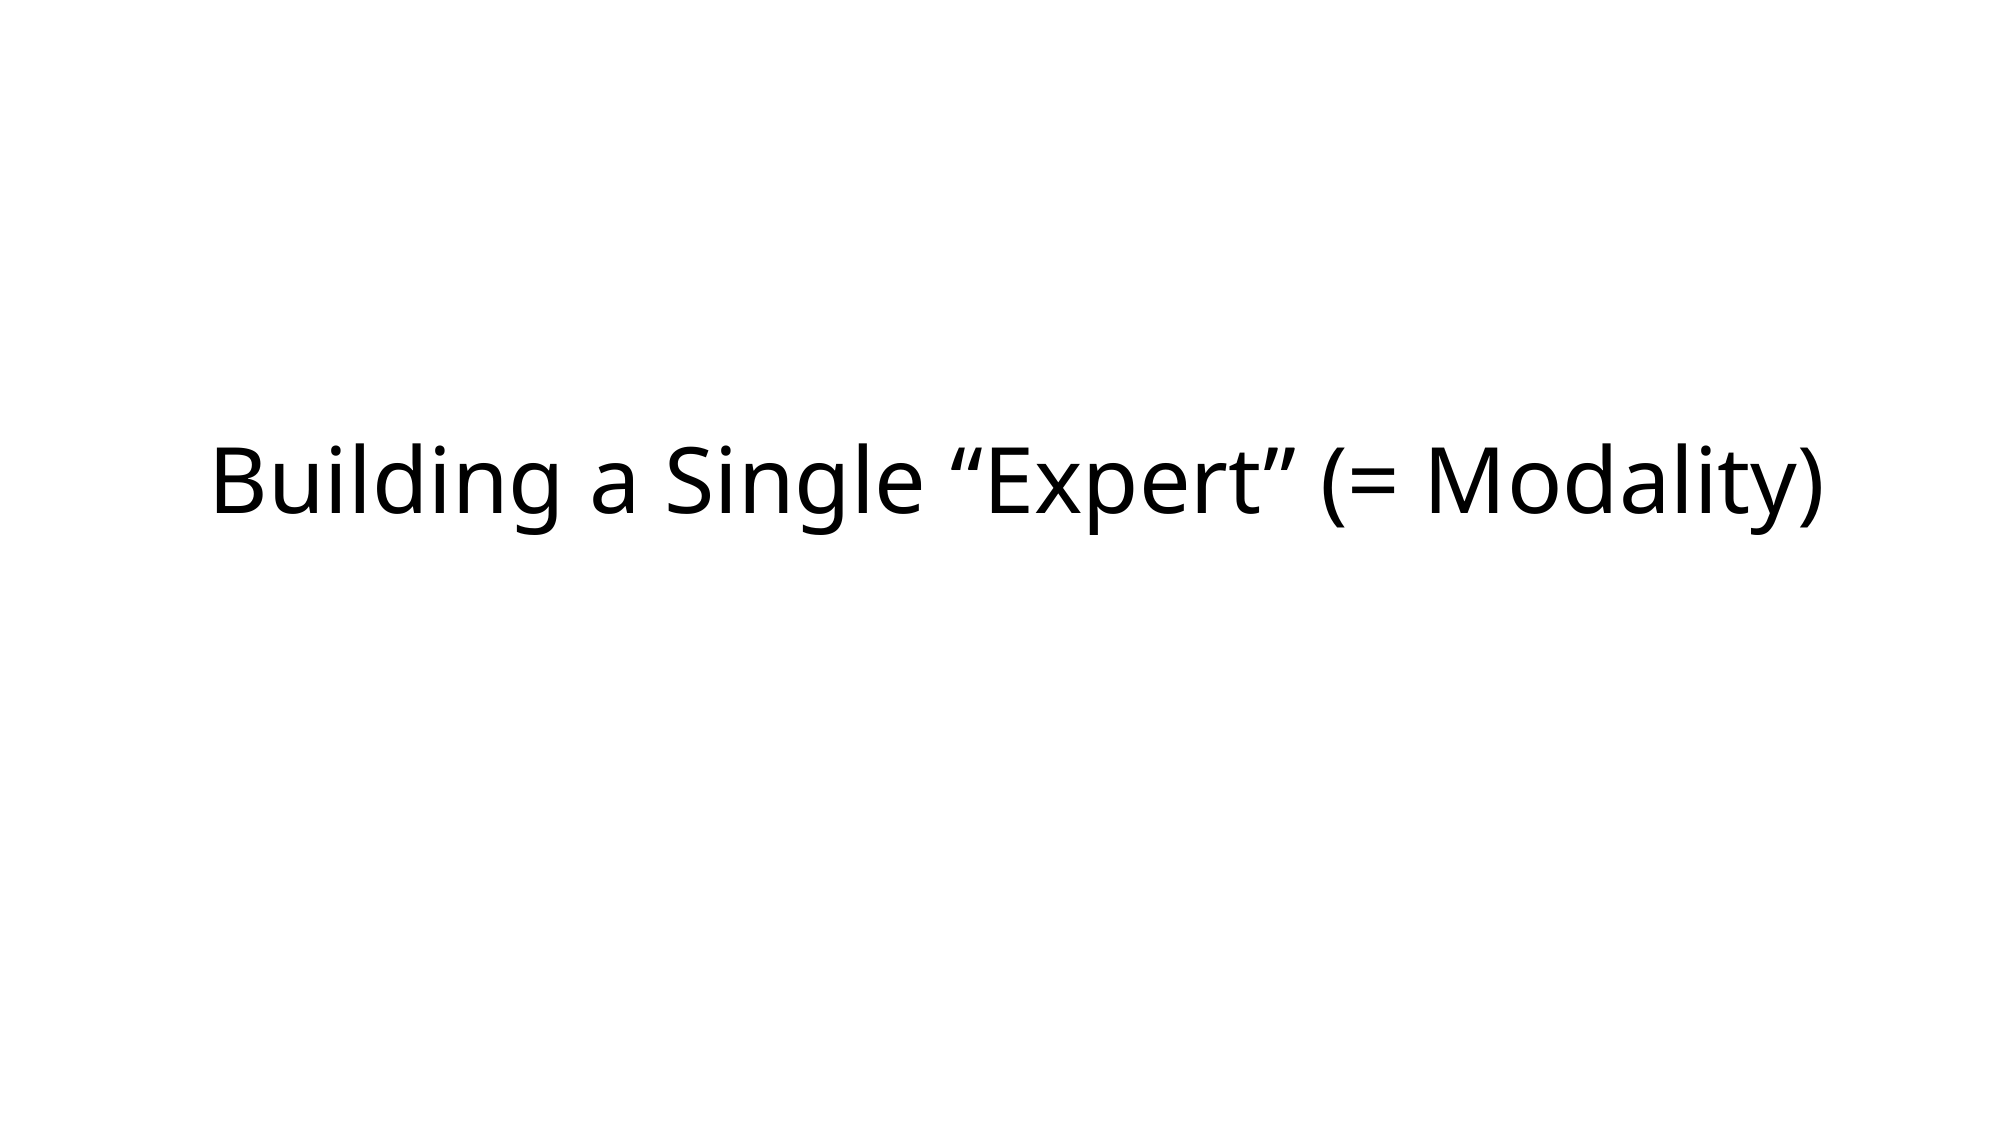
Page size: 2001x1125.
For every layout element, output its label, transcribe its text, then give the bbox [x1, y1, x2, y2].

title Building a Single “Expert” (= Modality) [155, 375, 1881, 593]
